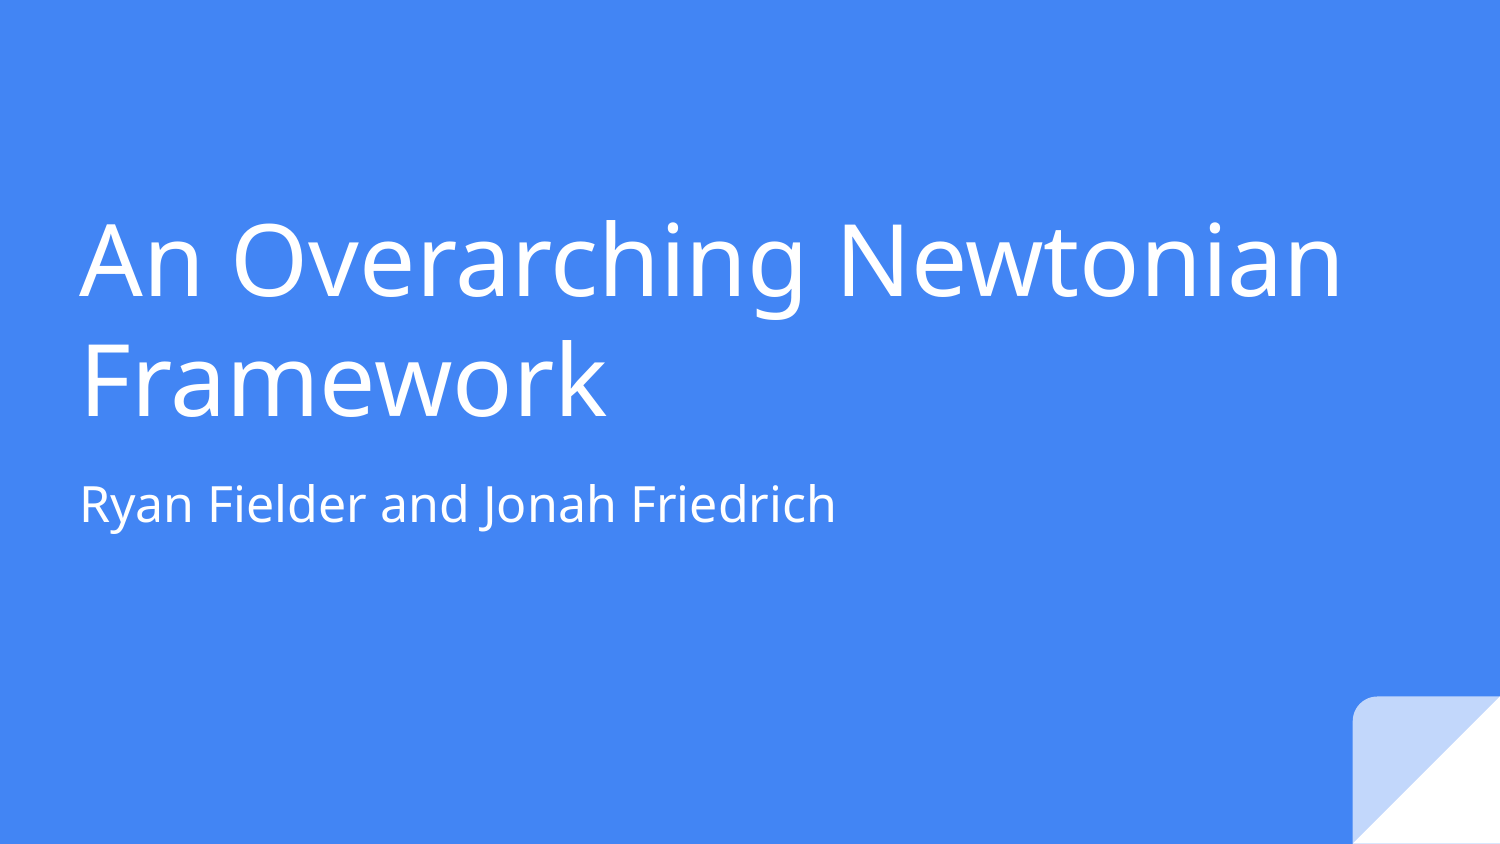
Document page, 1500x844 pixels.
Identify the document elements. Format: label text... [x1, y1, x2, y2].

title An Overarching Newtonian Framework [64, 298, 1413, 452]
subtitle Ryan Fielder and Jonah Friedrich [64, 457, 1413, 529]
